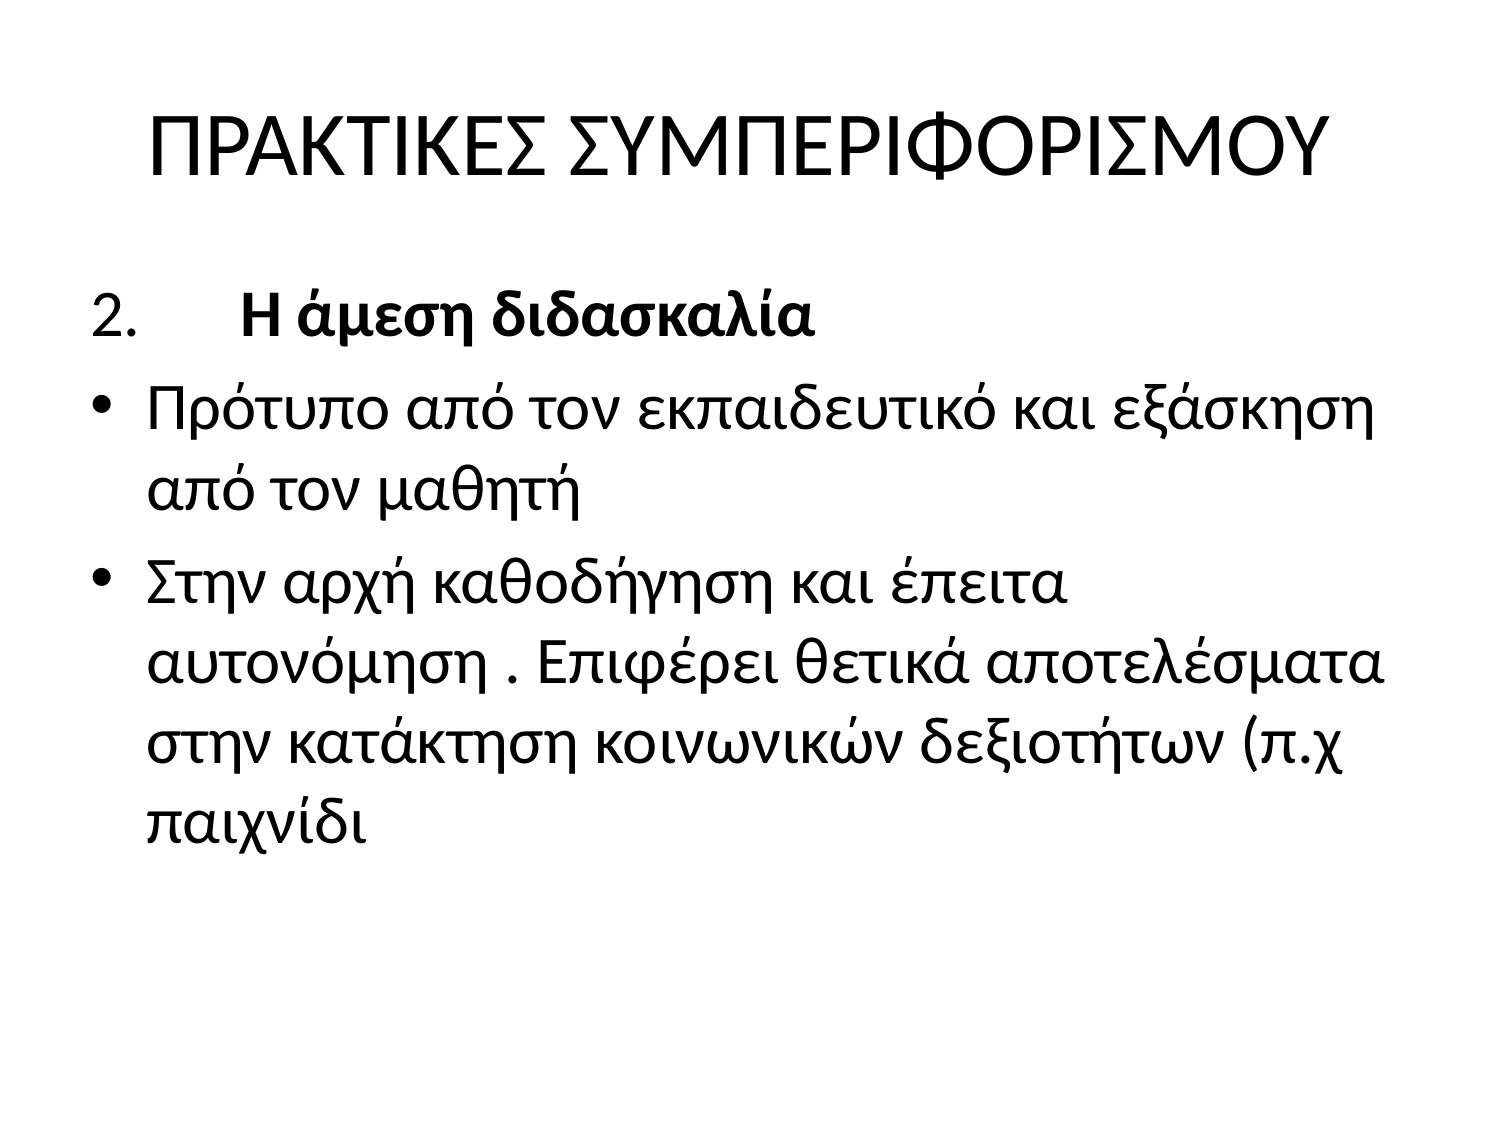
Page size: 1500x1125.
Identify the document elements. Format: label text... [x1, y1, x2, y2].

list 2. Η άμεση διδασκαλία Πρότυπο από τον εκπαιδευτικό και εξάσκηση από τον μαθητή Στην αρχή καθοδήγηση και έπειτα αυτονόμηση . Επιφέρει θετικά αποτελέσματα στην κατάκτηση κοινωνικών δεξιοτήτων (π.χ παιχνίδι [75, 262, 1425, 1005]
title ΠΡΑΚΤΙΚΕΣ ΣΥΜΠΕΡΙΦΟΡΙΣΜΟΥ [75, 45, 1425, 233]
